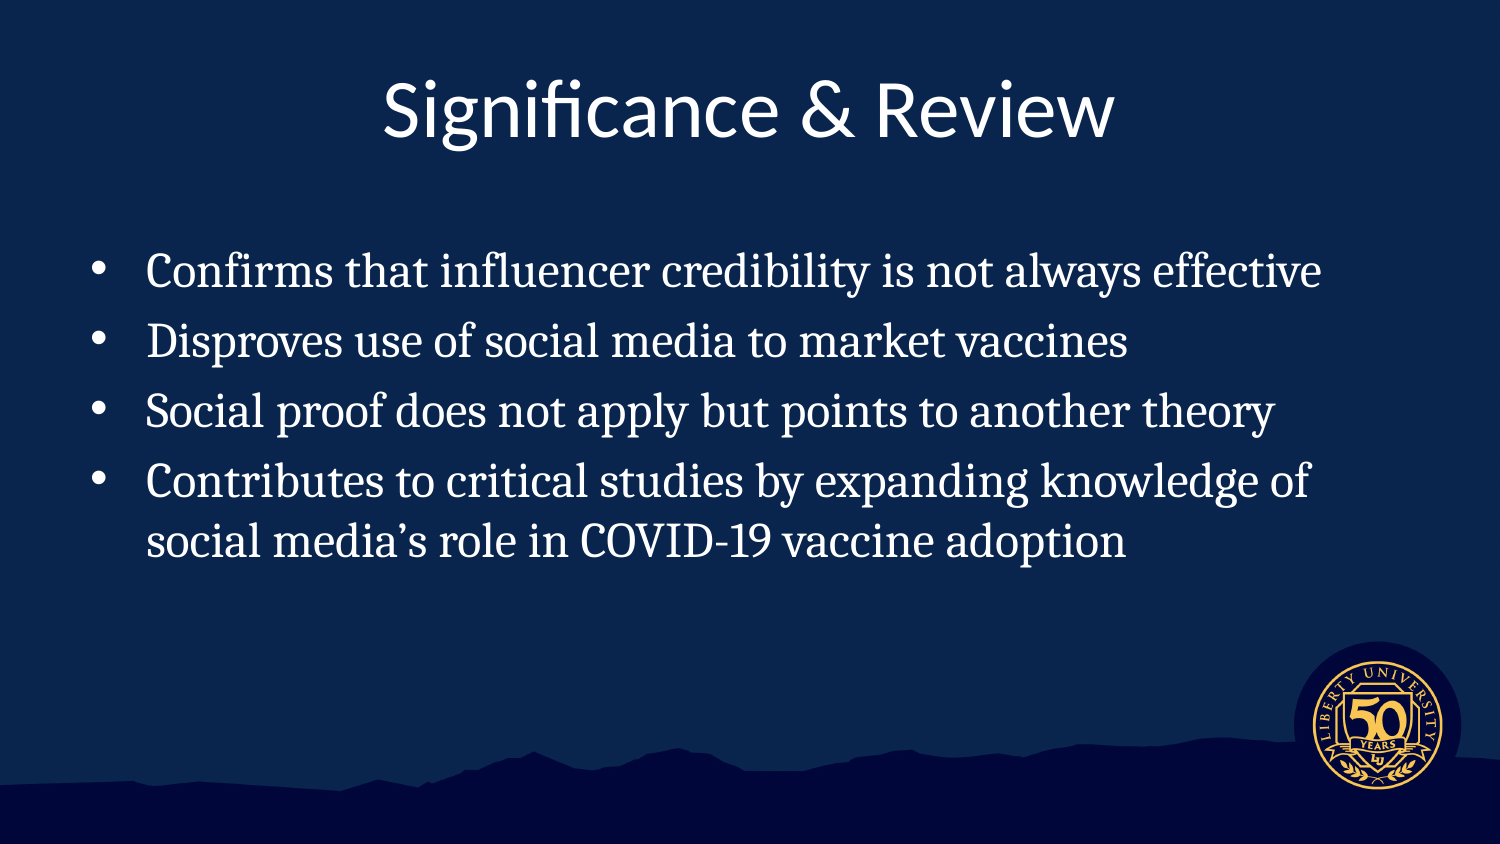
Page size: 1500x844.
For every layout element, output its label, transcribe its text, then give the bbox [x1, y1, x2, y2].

picture [0, 0, 1500, 844]
title Significance & Review [75, 33, 1425, 175]
list Confirms that influencer credibility is not always effective Disproves use of social media to market vaccines Social proof does not apply but points to another theory Contributes to critical studies by expanding knowledge of social media’s role in COVID-19 vaccine adoption [75, 229, 1425, 754]
